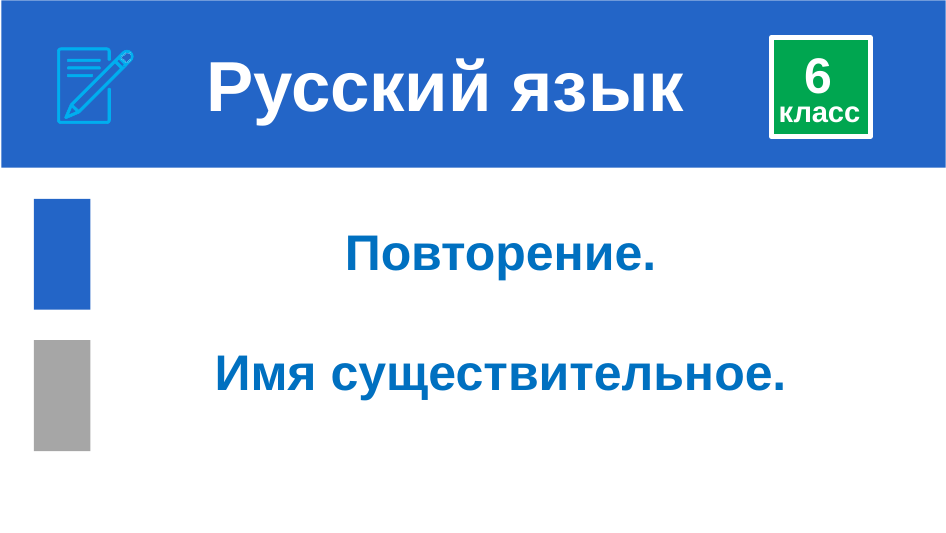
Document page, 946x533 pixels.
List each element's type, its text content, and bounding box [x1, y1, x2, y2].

text_box [33, 340, 91, 452]
text_box [33, 198, 91, 310]
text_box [768, 34, 873, 140]
text_box Повторение. Имя существительное. [133, 217, 868, 520]
title Русский язык [158, 35, 711, 128]
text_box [56, 47, 134, 125]
text_box [1, 0, 946, 168]
